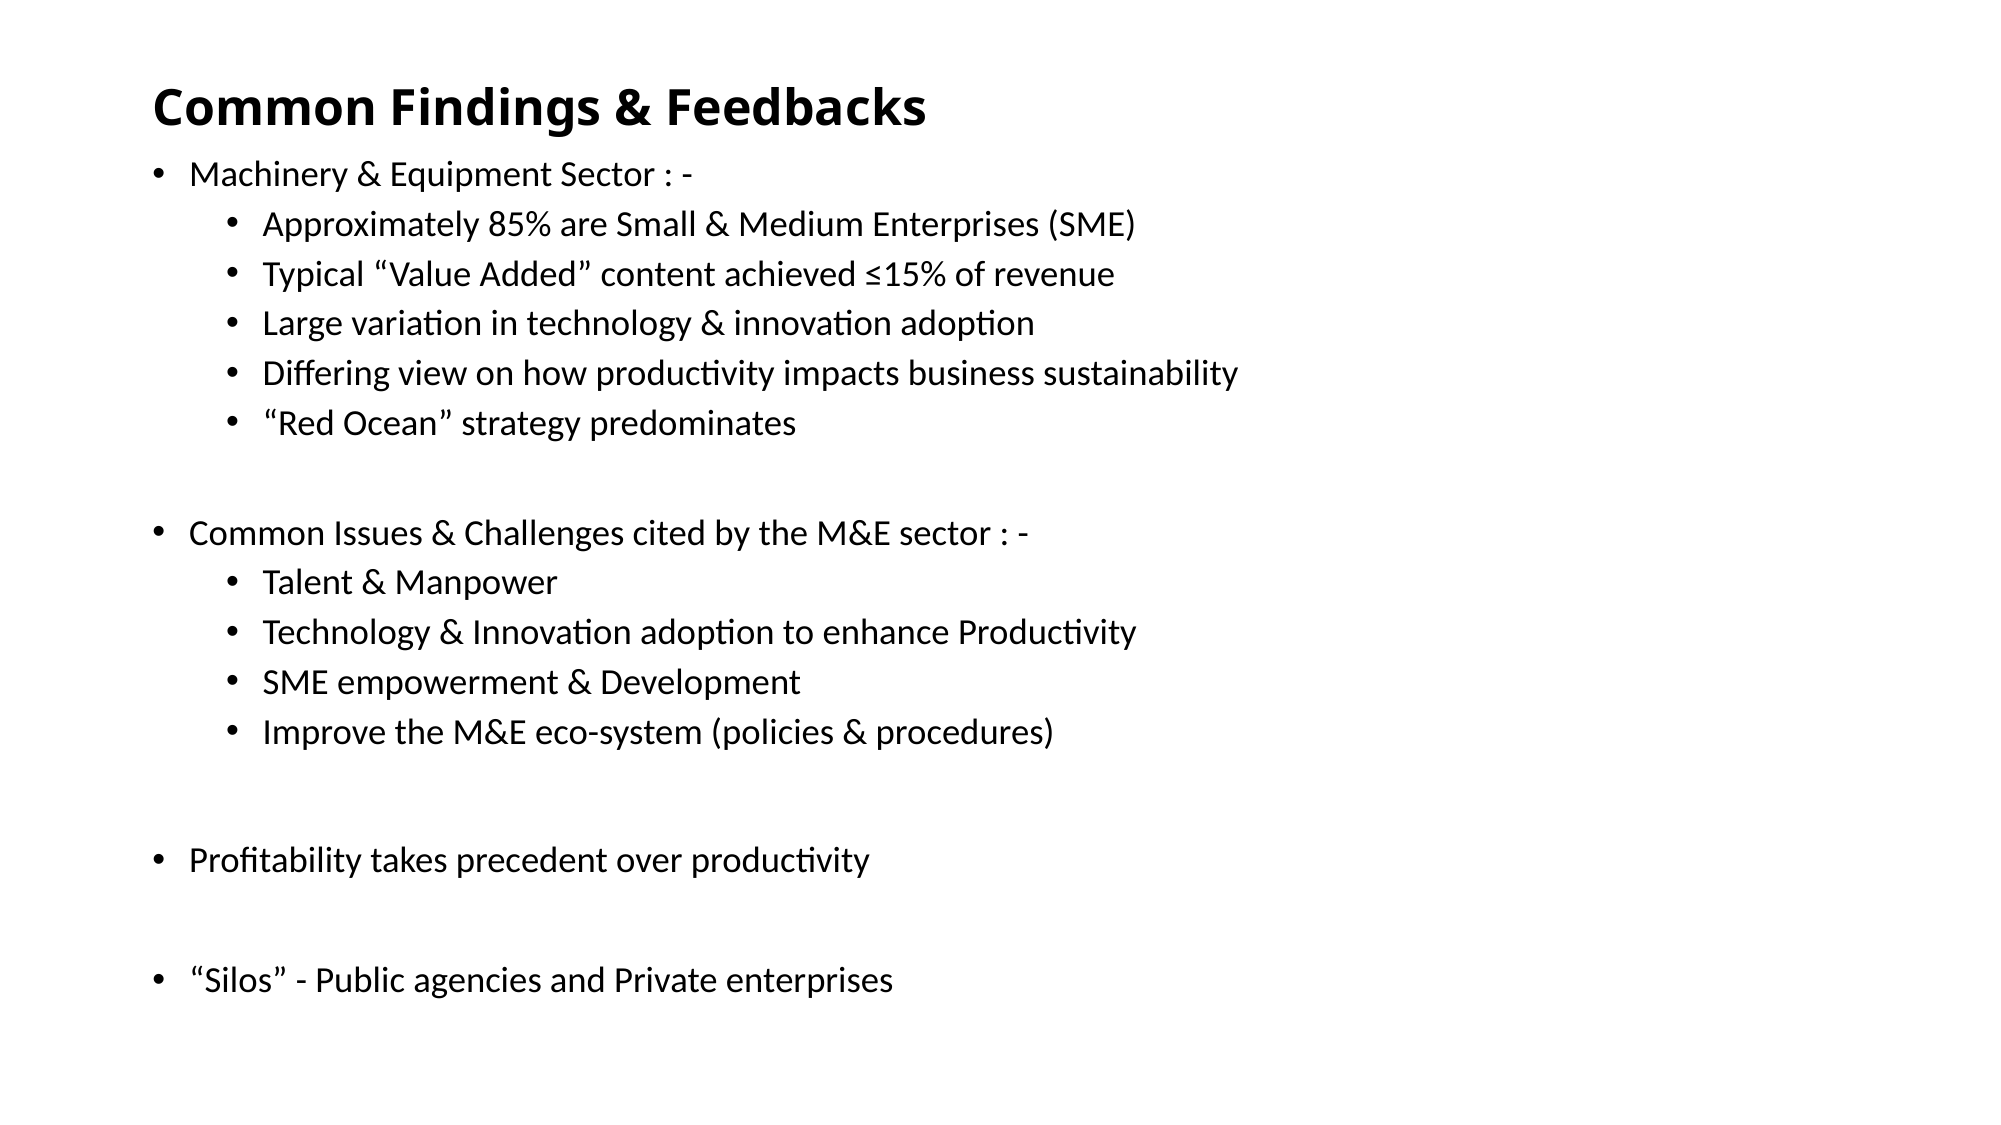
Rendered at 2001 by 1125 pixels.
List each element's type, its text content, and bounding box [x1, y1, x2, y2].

title Common Findings & Feedbacks [137, 59, 1863, 147]
list Machinery & Equipment Sector : - Approximately 85% are Small & Medium Enterprises (SME) Typical “Value Added” content achieved ≤15% of revenue Large variation in technology & innovation adoption Differing view on how productivity impacts business sustainability “Red Ocean” strategy predominates Common Issues & Challenges cited by the M&E sector : - Talent & Manpower Technology & Innovation adoption to enhance Productivity SME empowerment & Development Improve the M&E eco-system (policies & procedures) Profitability takes precedent over productivity “Silos” - Public agencies and Private enterprises [137, 147, 1863, 1014]
